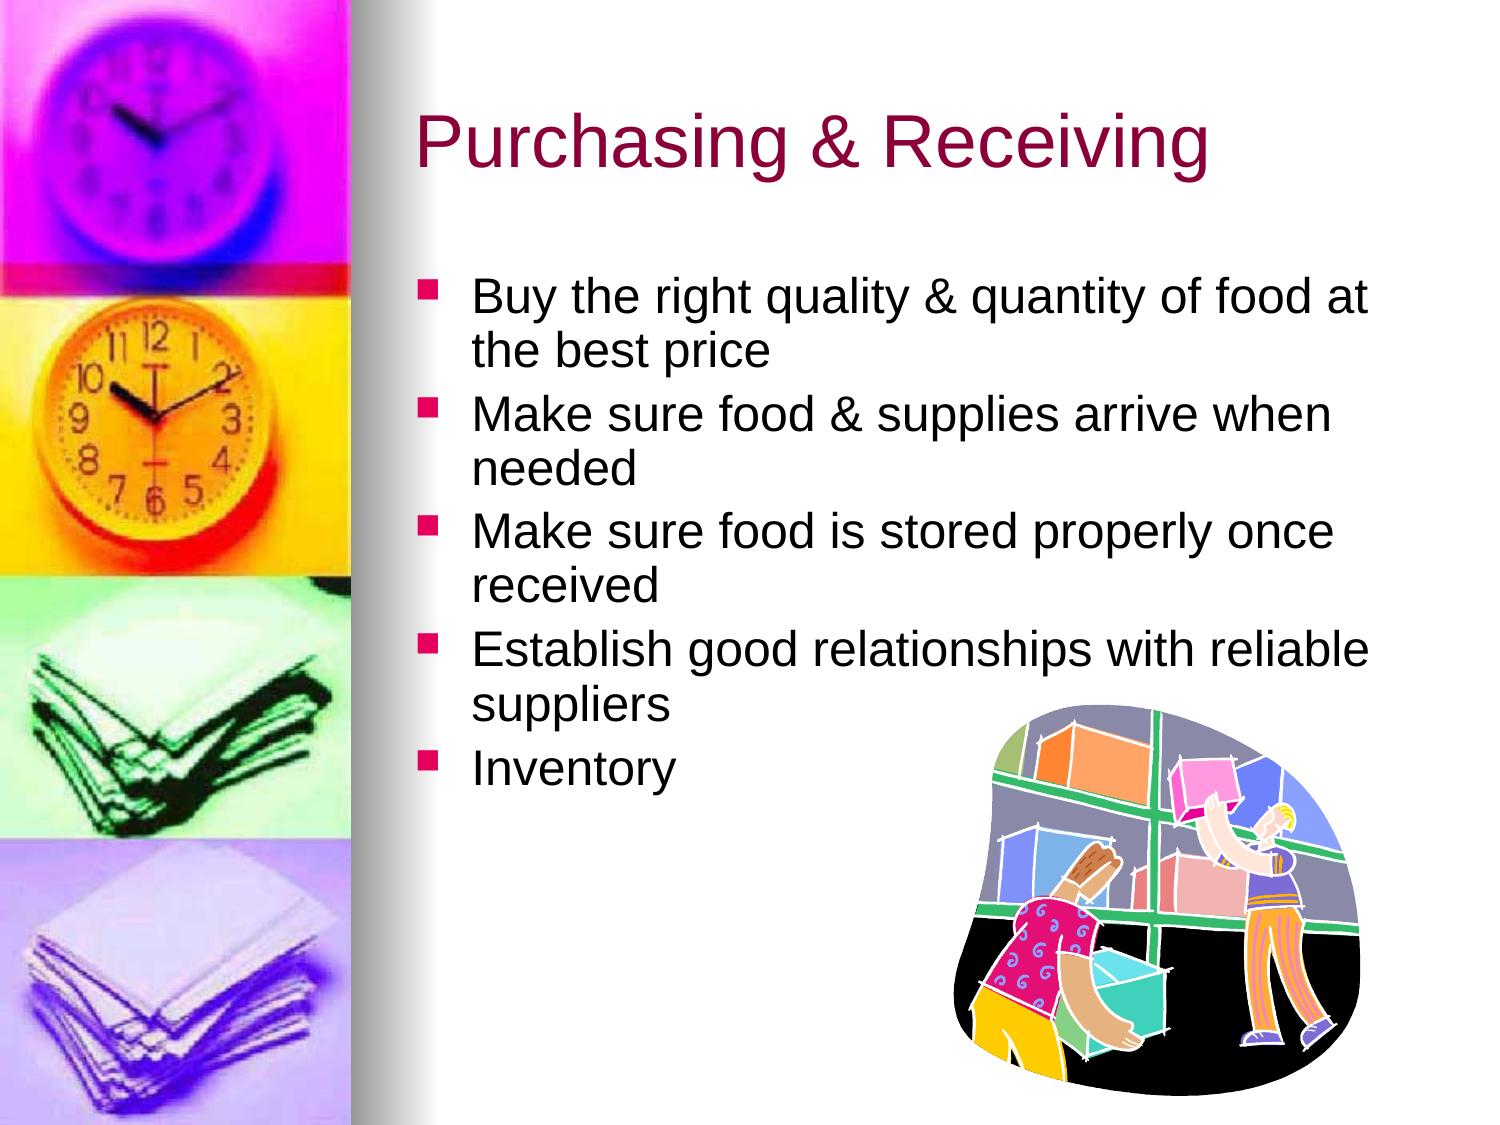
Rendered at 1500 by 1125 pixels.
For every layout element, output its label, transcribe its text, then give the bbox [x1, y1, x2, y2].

title Purchasing & Receiving [399, 37, 1451, 238]
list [949, 699, 1367, 1101]
picture [0, 0, 351, 1125]
list Buy the right quality & quantity of food at the best price Make sure food & supplies arrive when needed Make sure food is stored properly once received Establish good relationships with reliable suppliers Inventory [399, 262, 1426, 851]
